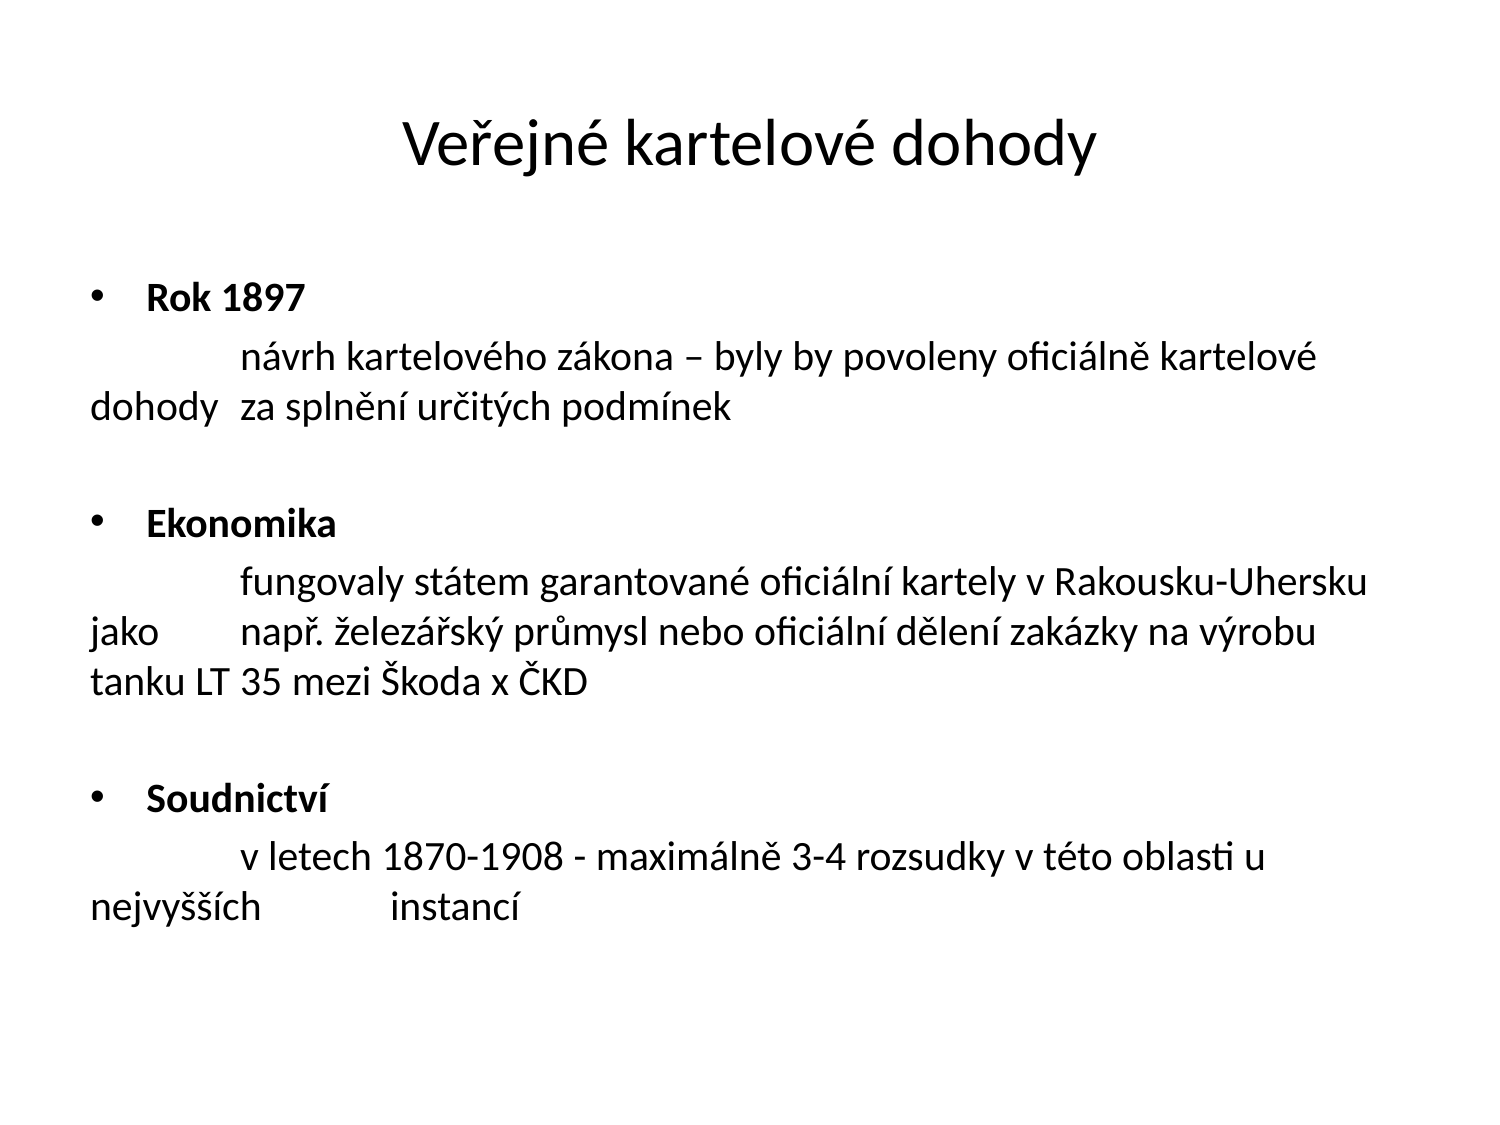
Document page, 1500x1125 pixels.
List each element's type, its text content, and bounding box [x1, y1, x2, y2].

list Rok 1897 návrh kartelového zákona – byly by povoleny oficiálně kartelové dohody za splnění určitých podmínek Ekonomika fungovaly státem garantované oficiální kartely v Rakousku-Uhersku jako např. železářský průmysl nebo oficiální dělení zakázky na výrobu tanku LT 35 mezi Škoda x ČKD Soudnictví v letech 1870-1908 - maximálně 3-4 rozsudky v této oblasti u nejvyšších instancí [75, 262, 1425, 1005]
title Veřejné kartelové dohody [75, 45, 1425, 233]
